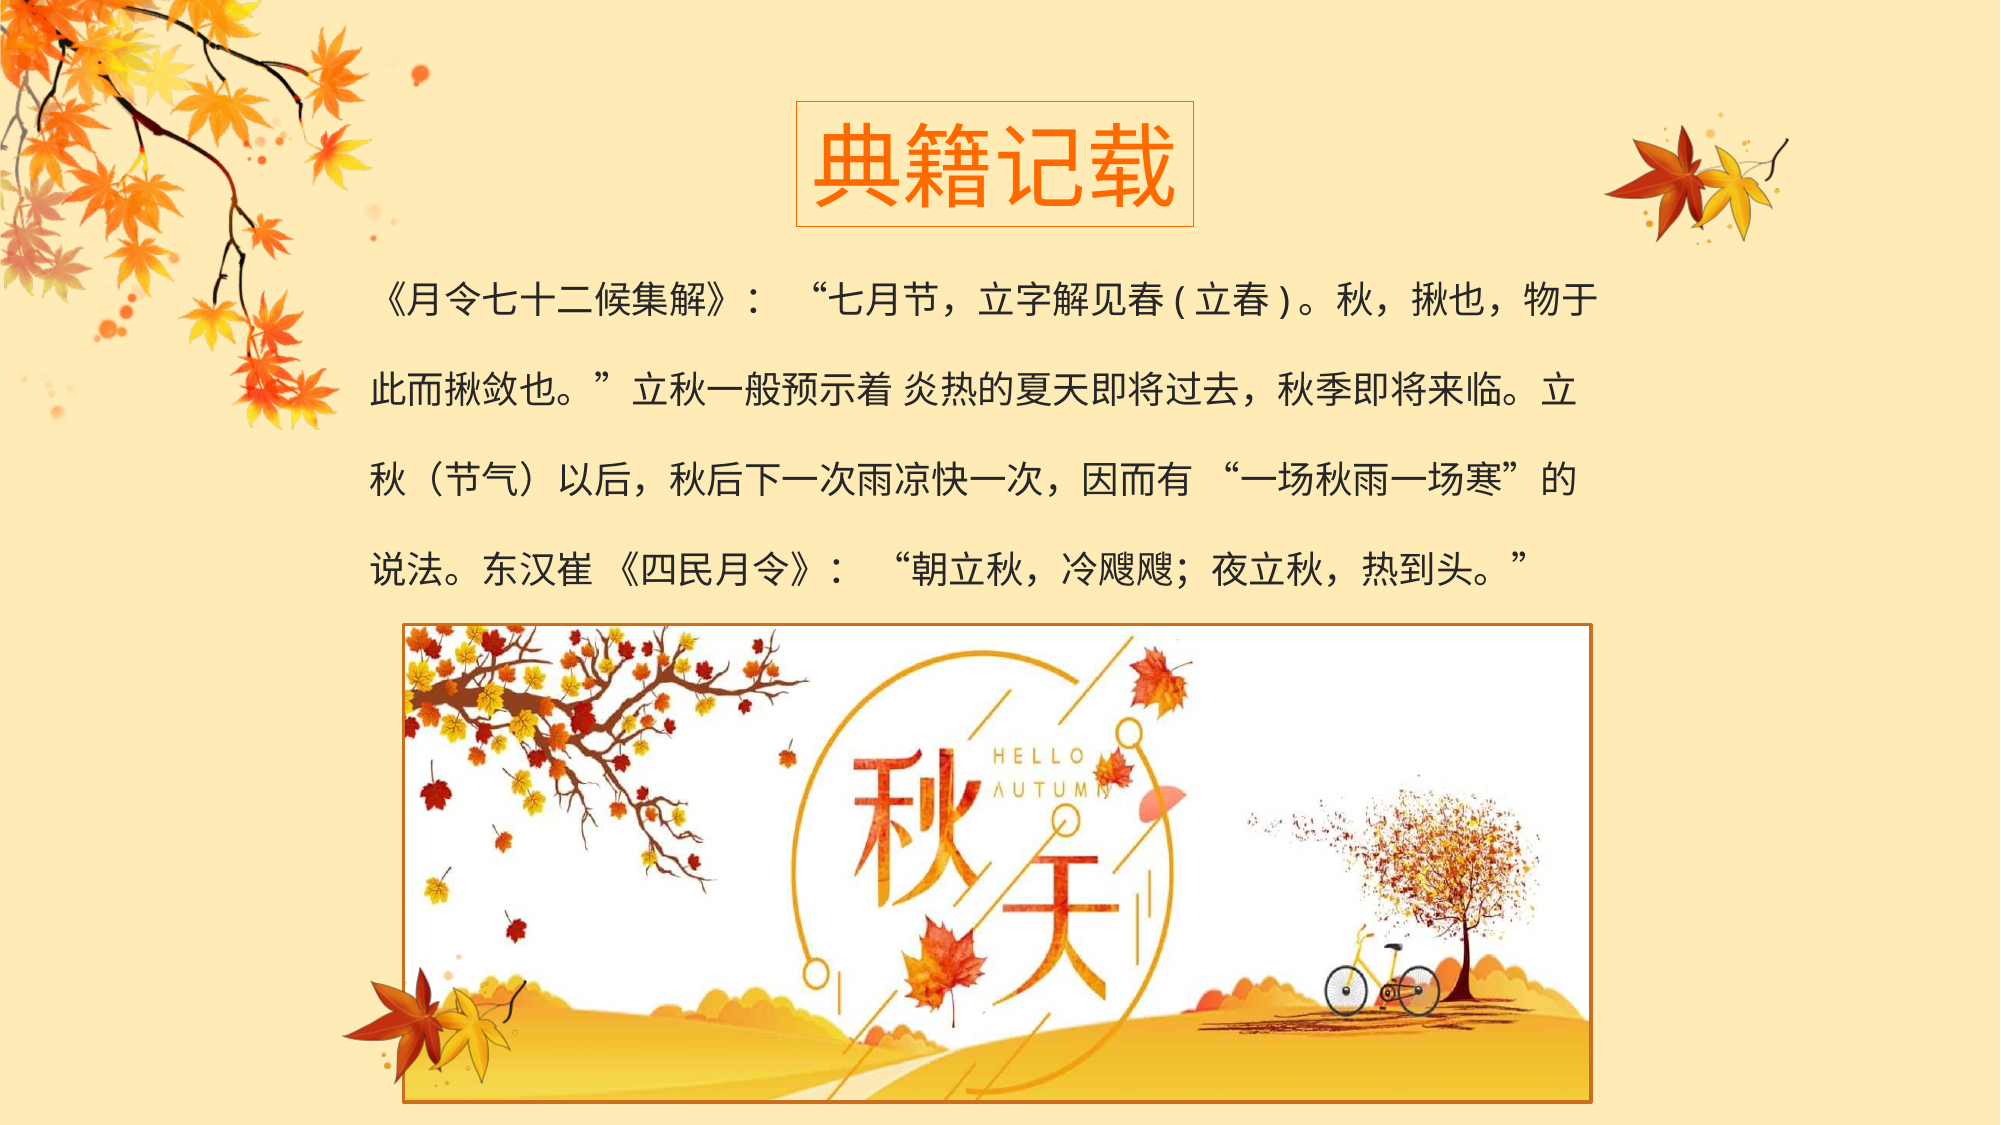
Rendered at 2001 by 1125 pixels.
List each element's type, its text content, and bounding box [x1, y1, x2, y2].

picture [327, 626, 1590, 1124]
picture [1589, 76, 1827, 282]
text_box 《月令七十二候集解》： “七月节，立字解见春(立春)。秋，揪也，物于此而揪敛也。”立秋一般预示着 炎热的夏天即将过去，秋季即将来临。立秋（节气）以后，秋后下一次雨凉快一次，因而有 “一场秋雨一场寒”的说法。东汉崔 《四民月令》： “朝立秋，冷飕飕；夜立秋，热到头。” [354, 223, 1617, 599]
text_box 典籍记载 [796, 101, 1194, 223]
picture [1, 0, 432, 431]
